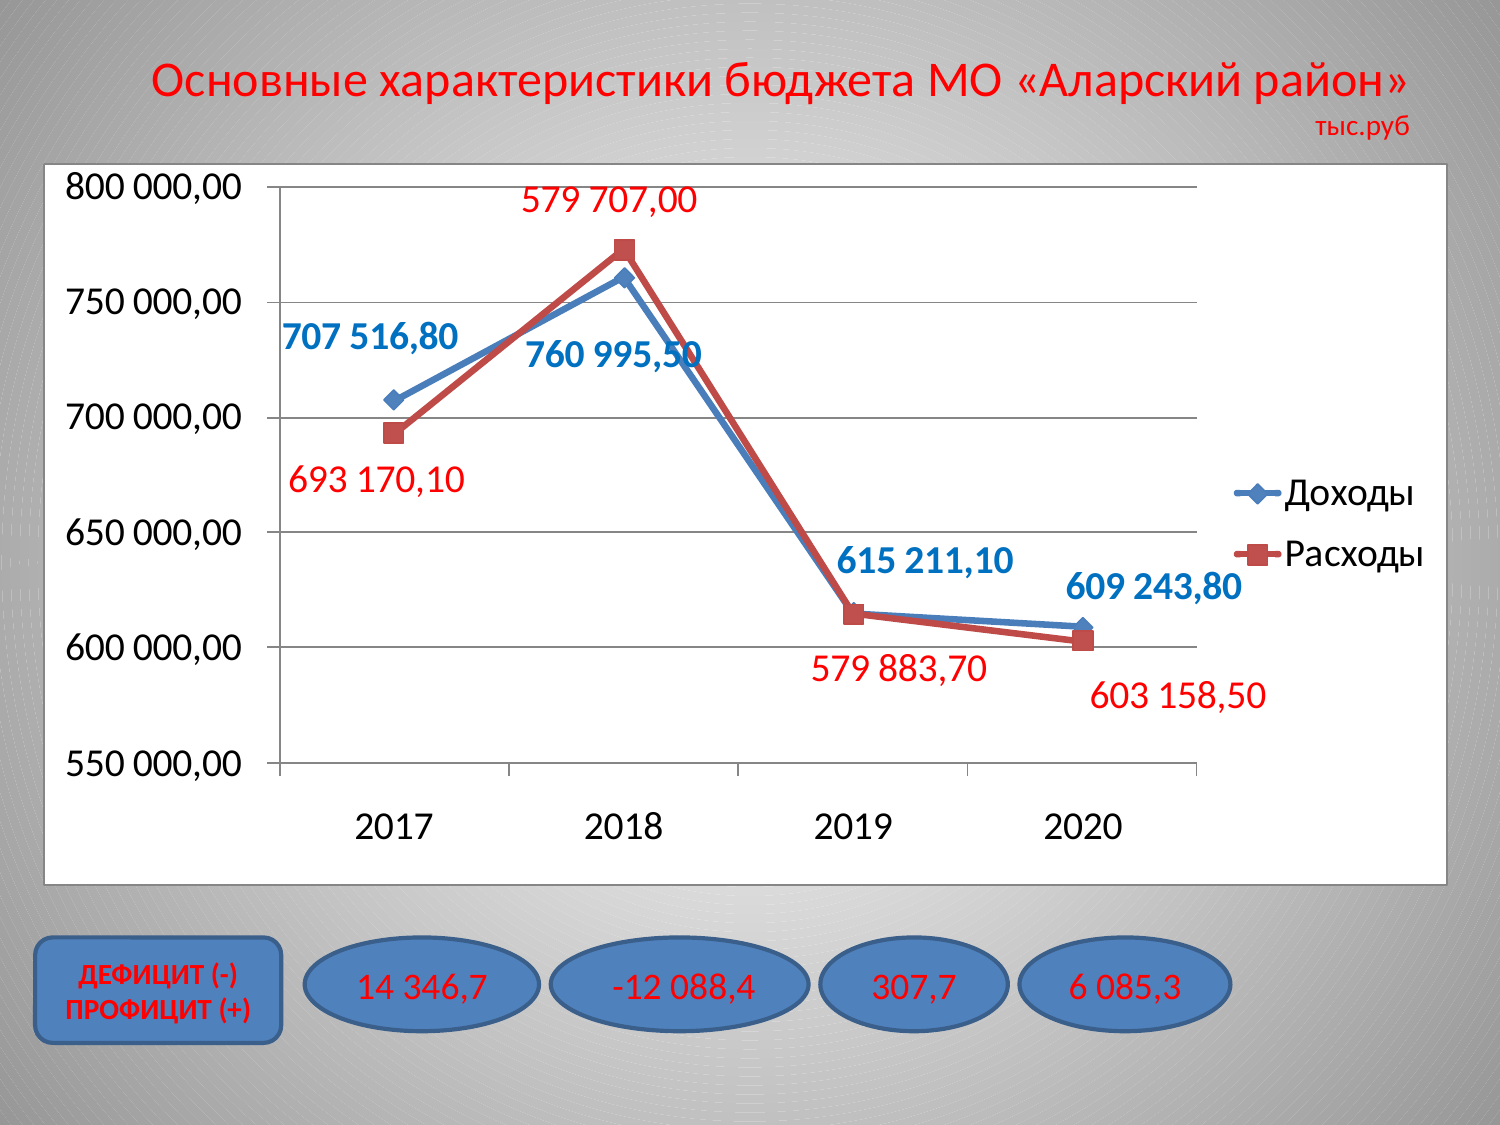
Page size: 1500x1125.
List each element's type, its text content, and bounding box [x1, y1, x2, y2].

text_box ДЕФИЦИТ (-) ПРОФИЦИТ (+) [32, 935, 284, 1046]
title Основные характеристики бюджета МО «Аларский район» тыс.руб [74, 0, 1426, 153]
text_box 14 346,7 [302, 935, 542, 1034]
text_box 6 085,3 [1017, 935, 1233, 1034]
text_box 307,7 [818, 935, 1010, 1034]
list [34, 154, 1454, 891]
text_box -12 088,4 [548, 935, 811, 1034]
